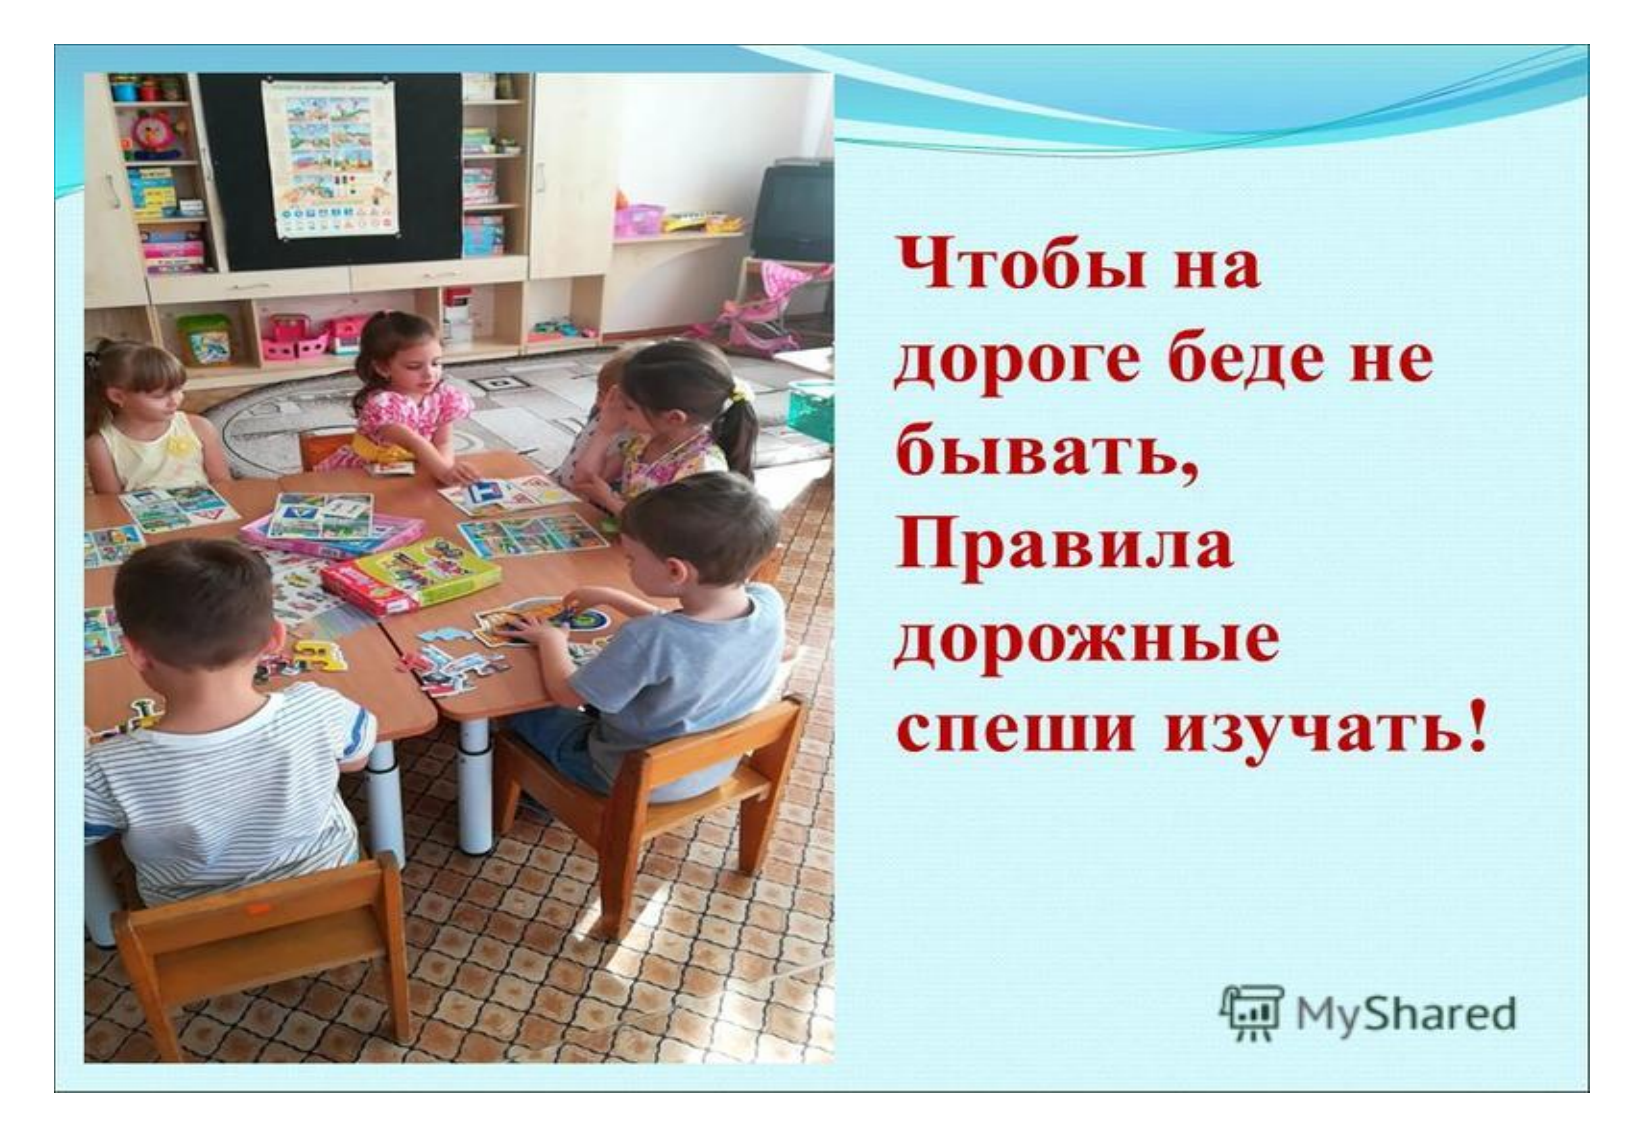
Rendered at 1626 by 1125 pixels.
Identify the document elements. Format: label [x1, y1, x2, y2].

picture [54, 44, 1590, 1094]
